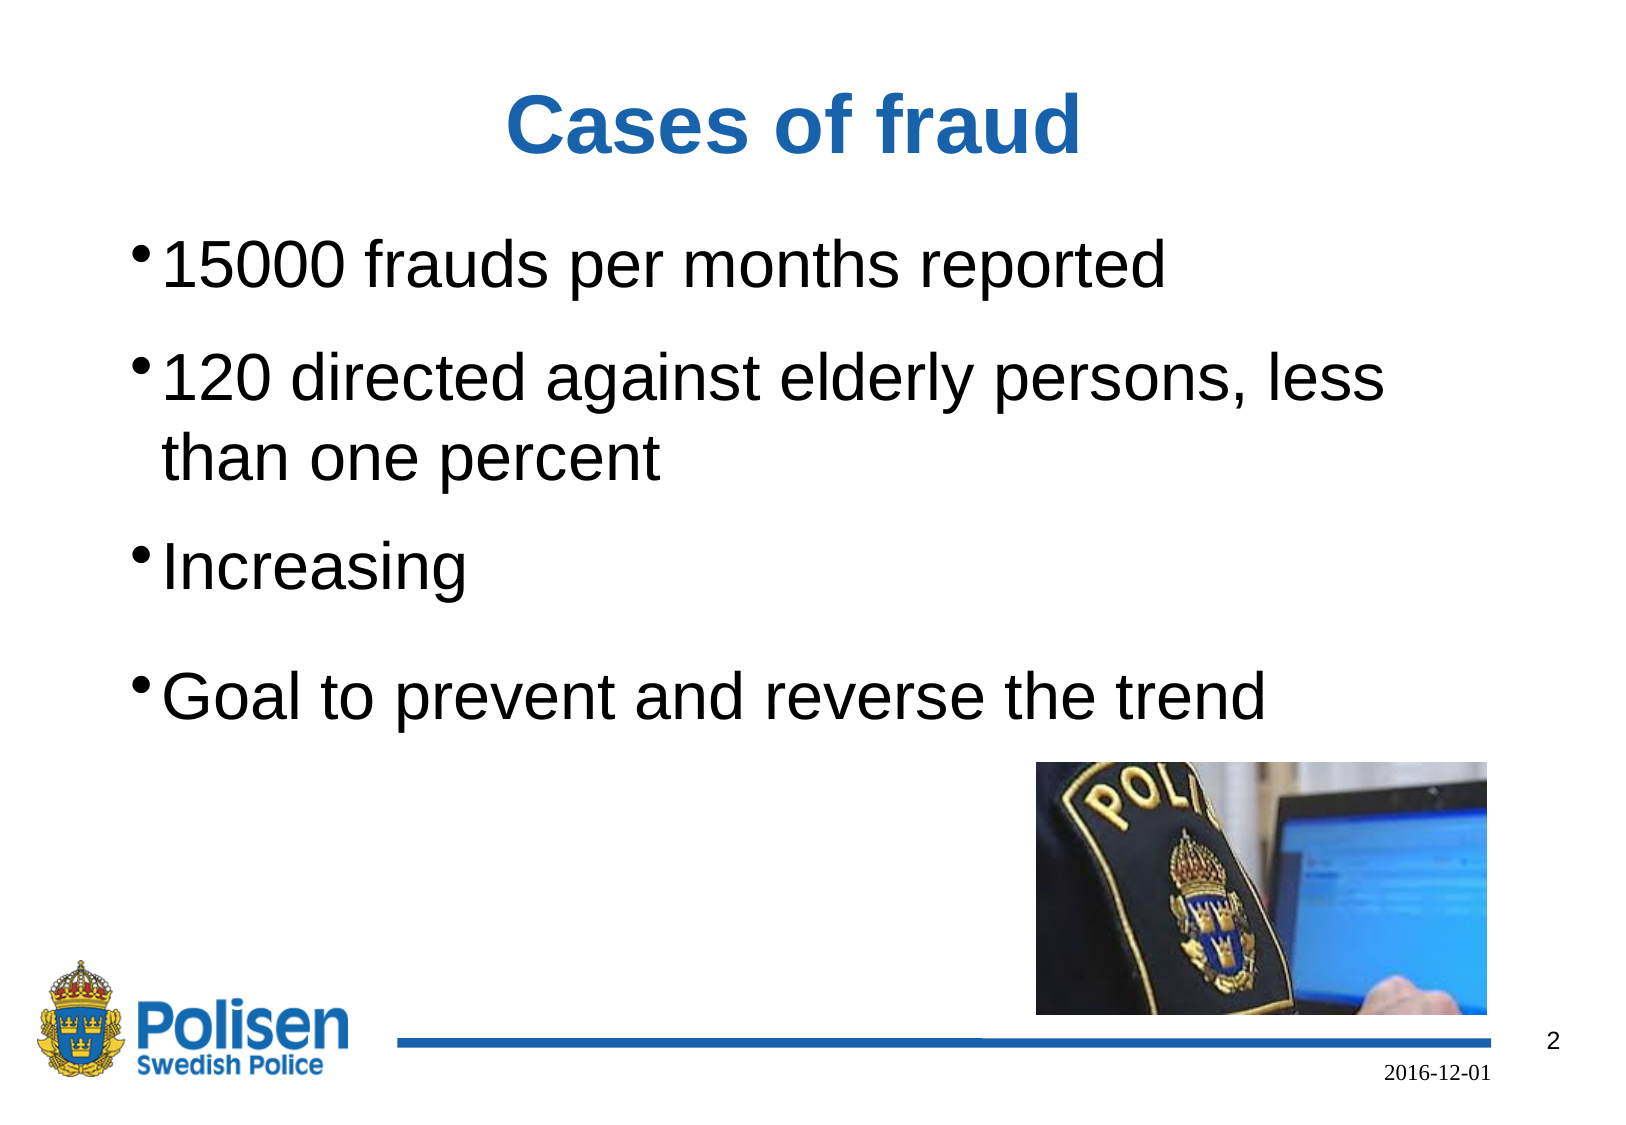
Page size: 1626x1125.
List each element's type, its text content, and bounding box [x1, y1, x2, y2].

text_box Increasing [115, 515, 1474, 645]
text_box 120 directed against elderly persons, less than one percent [115, 326, 1474, 515]
text_box 15000 frauds per months reported [115, 213, 1474, 326]
text_box Goal to prevent and reverse the trend [115, 645, 1474, 799]
picture [37, 960, 348, 1077]
picture [1036, 761, 1487, 1015]
text_box Cases of fraud [111, 62, 1478, 197]
